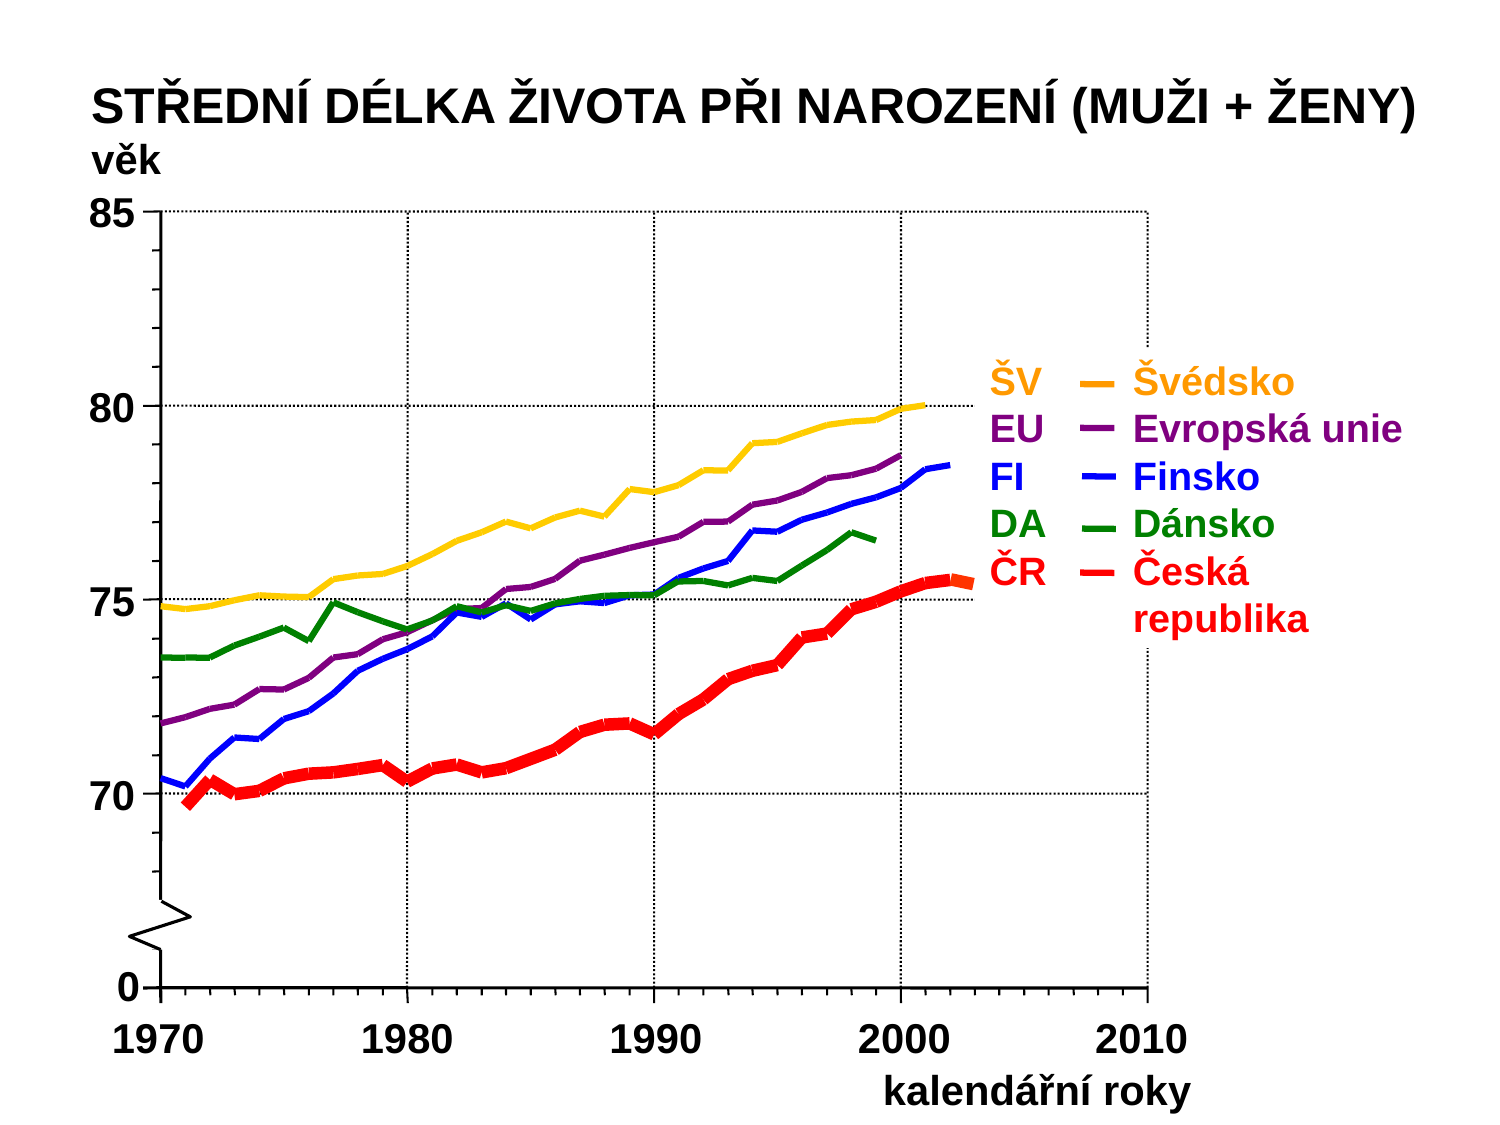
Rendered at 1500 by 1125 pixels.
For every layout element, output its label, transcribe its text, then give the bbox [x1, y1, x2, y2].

text_box 75 [88, 575, 136, 626]
text_box 1990 [609, 1011, 703, 1062]
text_box 0 [116, 959, 141, 1010]
text_box 1970 [111, 1011, 205, 1062]
text_box 2010 [1094, 1011, 1188, 1062]
text_box [133, 899, 193, 950]
text_box 85 [88, 186, 136, 237]
text_box [129, 901, 191, 950]
text_box 2000 [857, 1011, 951, 1062]
text_box 80 [88, 380, 136, 431]
text_box kalendářní roky [868, 1056, 1294, 1125]
text_box Švédsko Evropská unie Finsko Dánsko Česká republika [1118, 348, 1447, 648]
text_box 1980 [360, 1011, 454, 1062]
text_box věk [76, 142, 227, 181]
text_box 70 [88, 769, 136, 819]
text_box ŠV EU FI DA ČR [974, 348, 1118, 645]
text_box STŘEDNÍ DÉLKA ŽIVOTA PŘI NAROZENÍ (MUŽI + ŽENY) [76, 66, 1459, 142]
